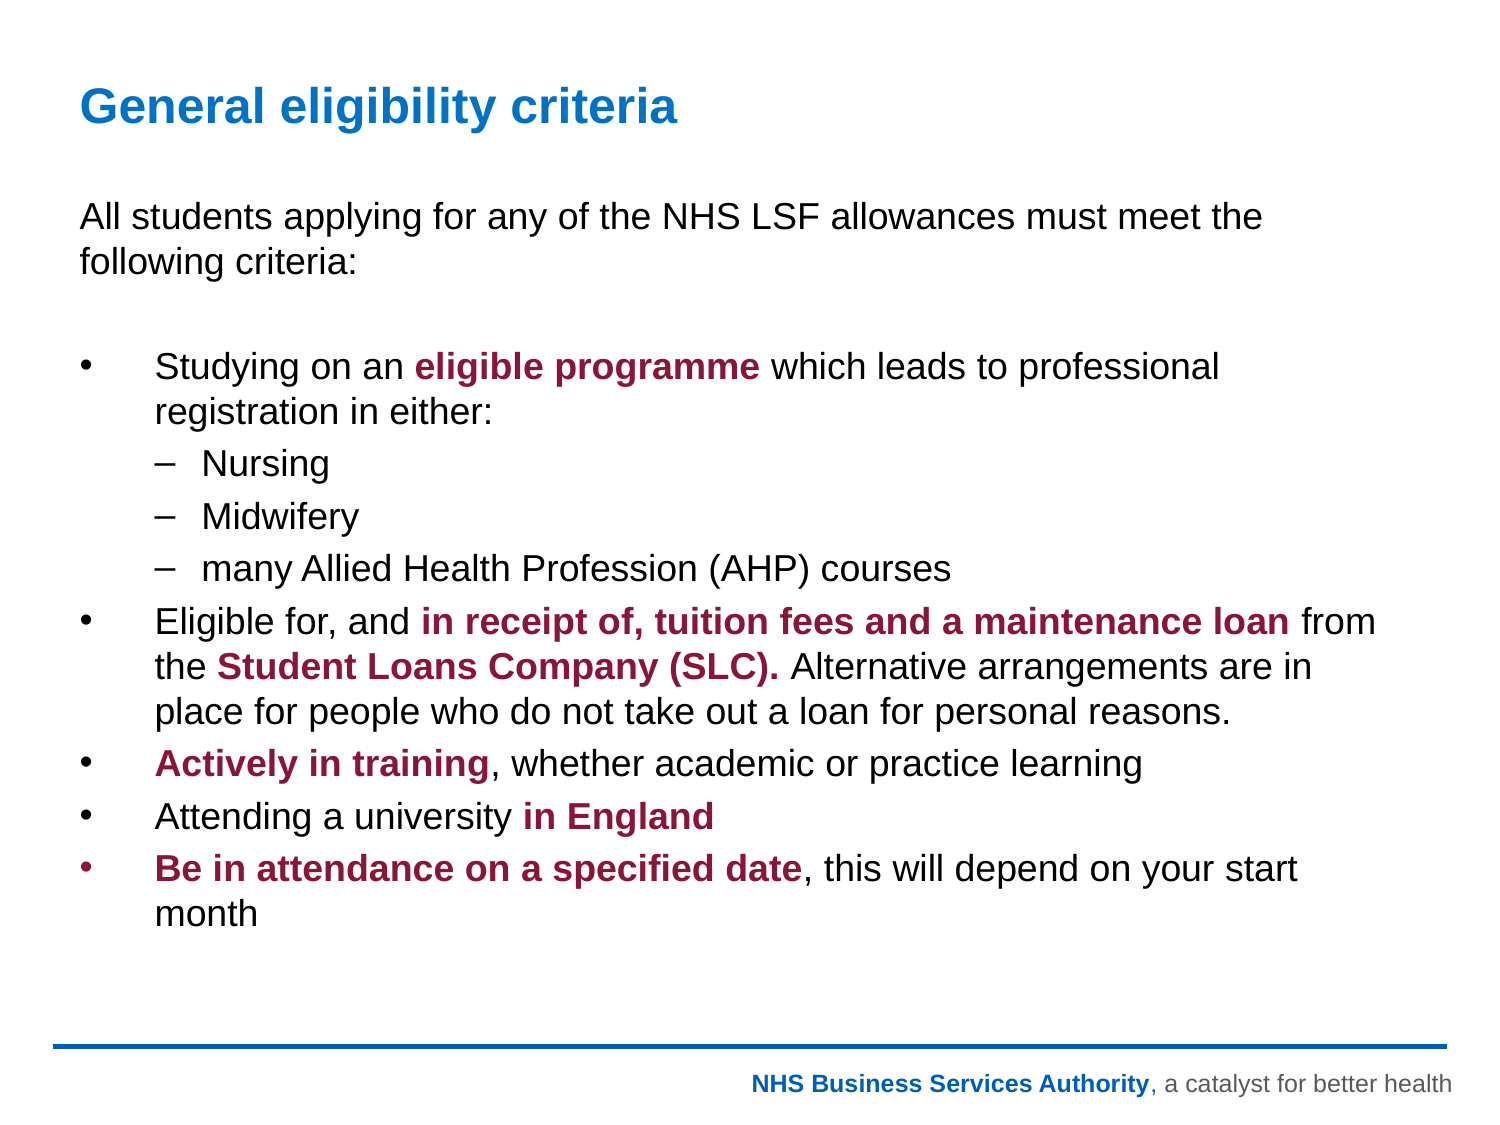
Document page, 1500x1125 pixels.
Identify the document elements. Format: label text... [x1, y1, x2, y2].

title General eligibility criteria [64, 66, 1425, 161]
list All students applying for any of the NHS LSF allowances must meet the following criteria: Studying on an eligible programme which leads to professional registration in either: Nursing Midwifery many Allied Health Profession (AHP) courses Eligible for, and in receipt of, tuition fees and a maintenance loan from the Student Loans Company (SLC). Alternative arrangements are in place for people who do not take out a loan for personal reasons. Actively in training, whether academic or practice learning Attending a university in England Be in attendance on a specified date, this will depend on your start month [64, 184, 1425, 1024]
